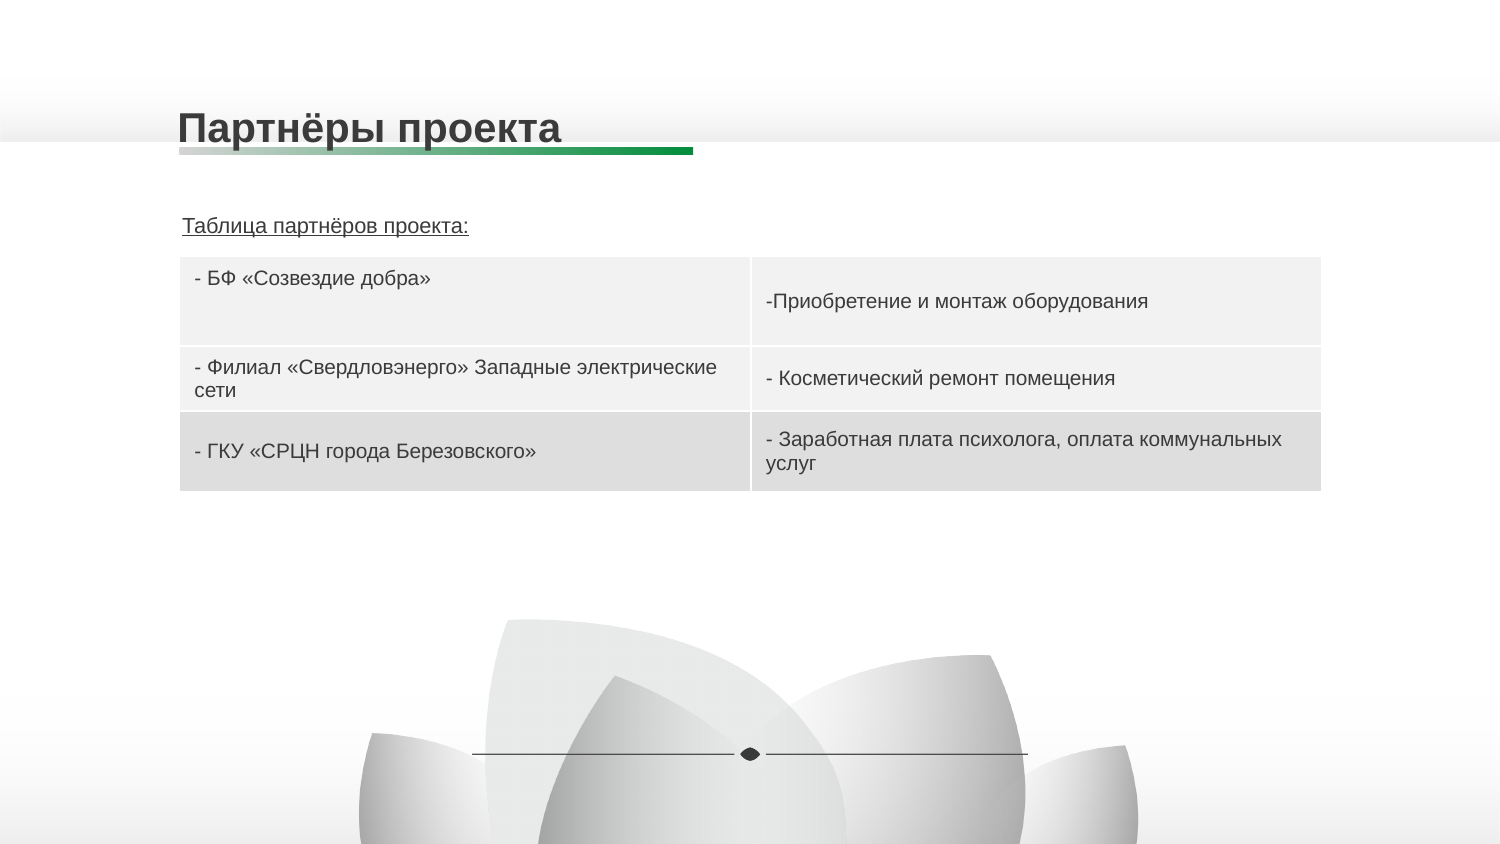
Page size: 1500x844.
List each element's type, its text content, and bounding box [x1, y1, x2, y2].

picture [0, 523, 1500, 844]
table_header - БФ «Созвездие добра» [180, 257, 750, 345]
table_cell - Заработная плата психолога, оплата коммунальных услуг [752, 412, 1321, 491]
table_cell - ГКУ «СРЦН города Березовского» [180, 412, 750, 491]
table_cell - Филиал «Свердловэнерго» Западные электрические сети [180, 347, 750, 410]
text_box Партнёры проекта [162, 150, 588, 159]
table_cell - Косметический ремонт помещения [752, 347, 1321, 410]
text_box Таблица партнёров проекта: [167, 204, 802, 246]
text_box [588, 150, 695, 157]
table_header -Приобретение и монтаж оборудования [752, 257, 1321, 345]
picture [0, 0, 1500, 142]
